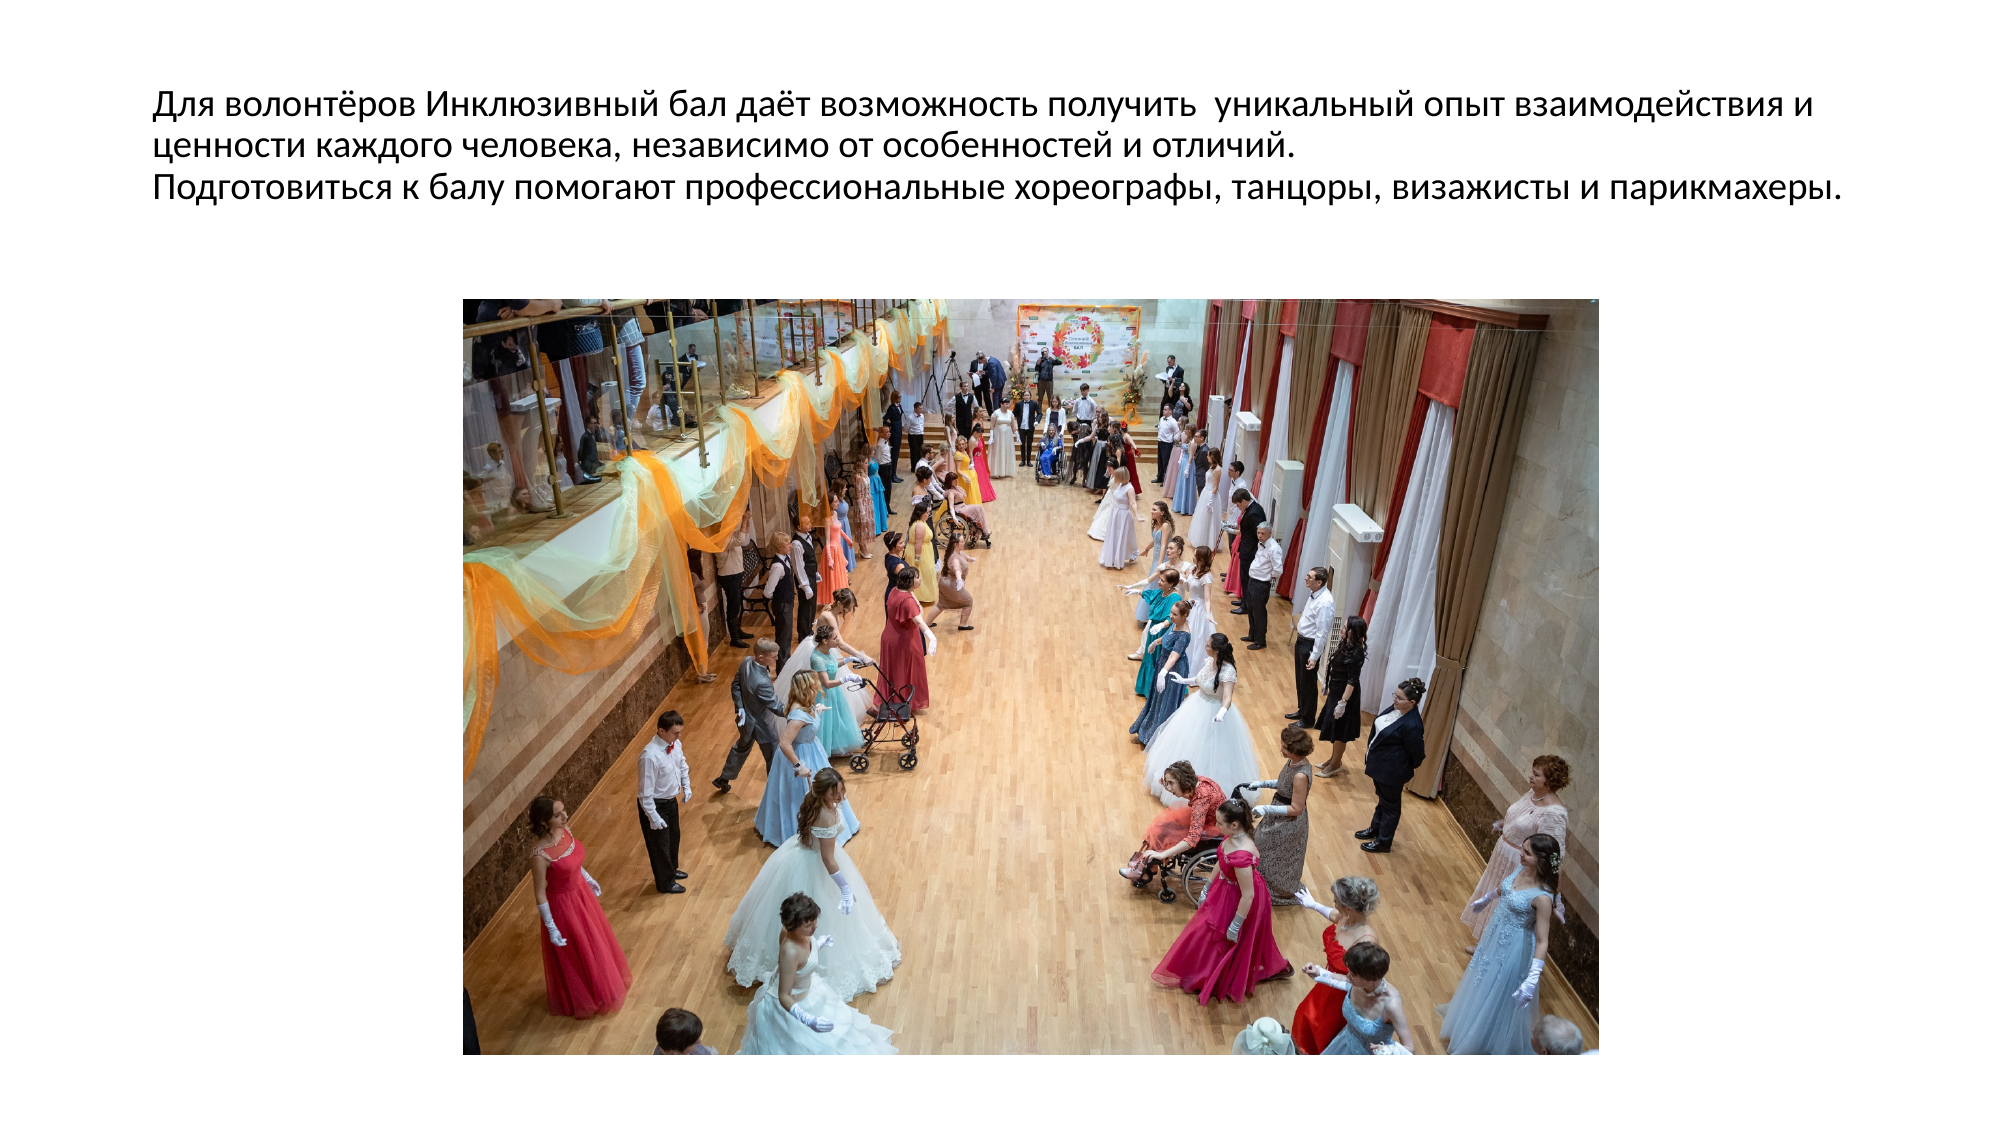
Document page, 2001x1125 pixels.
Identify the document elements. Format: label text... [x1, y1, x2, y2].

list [463, 299, 1599, 1055]
title Для волонтёров Инклюзивный бал даёт возможность получить уникальный опыт взаимодействия и ценности каждого человека, независимо от особенностей и отличий. Подготовиться к балу помогают профессиональные хореографы, танцоры, визажисты и парикмахеры. [137, 59, 1863, 278]
